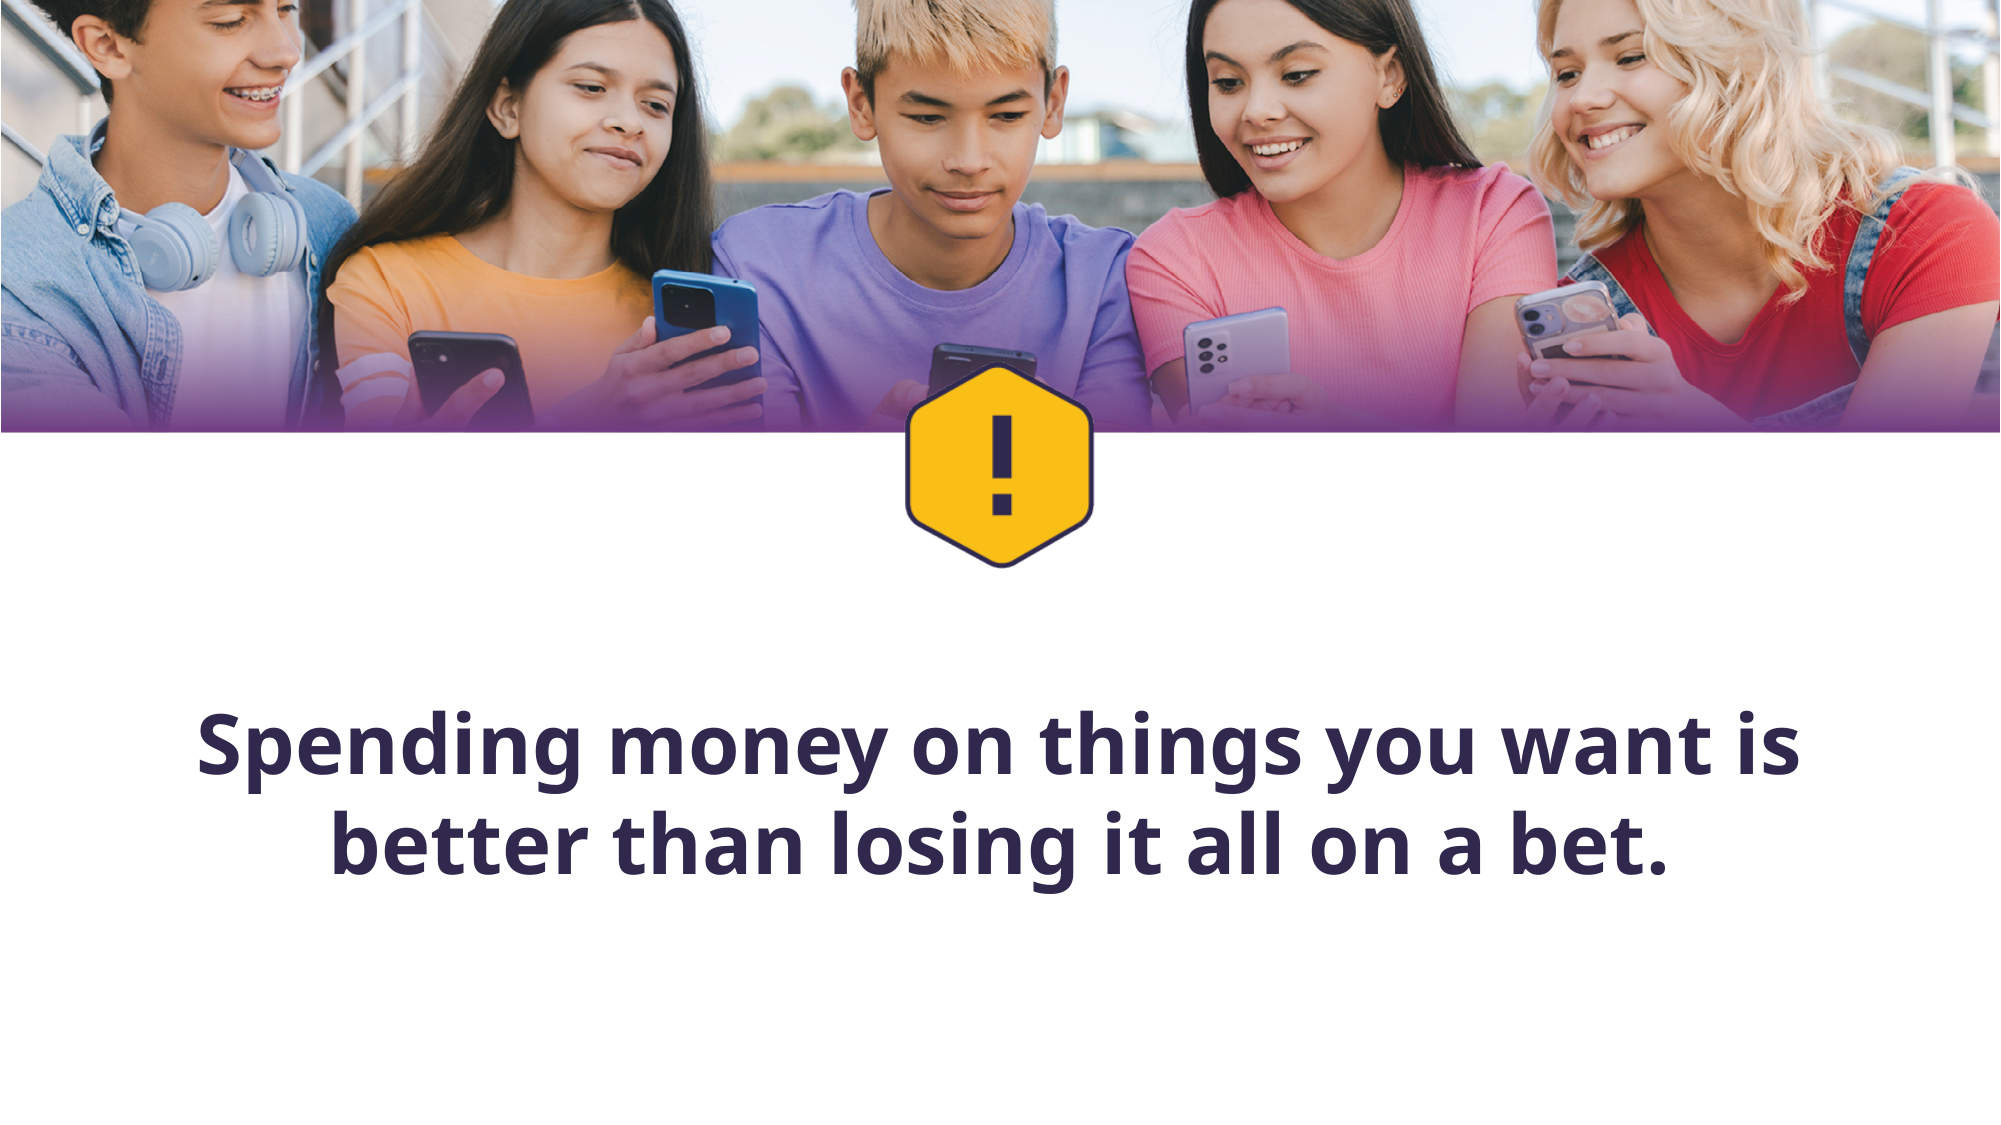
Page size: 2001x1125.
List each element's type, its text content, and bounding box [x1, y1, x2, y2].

picture [1, 0, 2000, 1125]
list Spending money on things you want is better than losing it all on a bet. [152, 702, 1848, 899]
